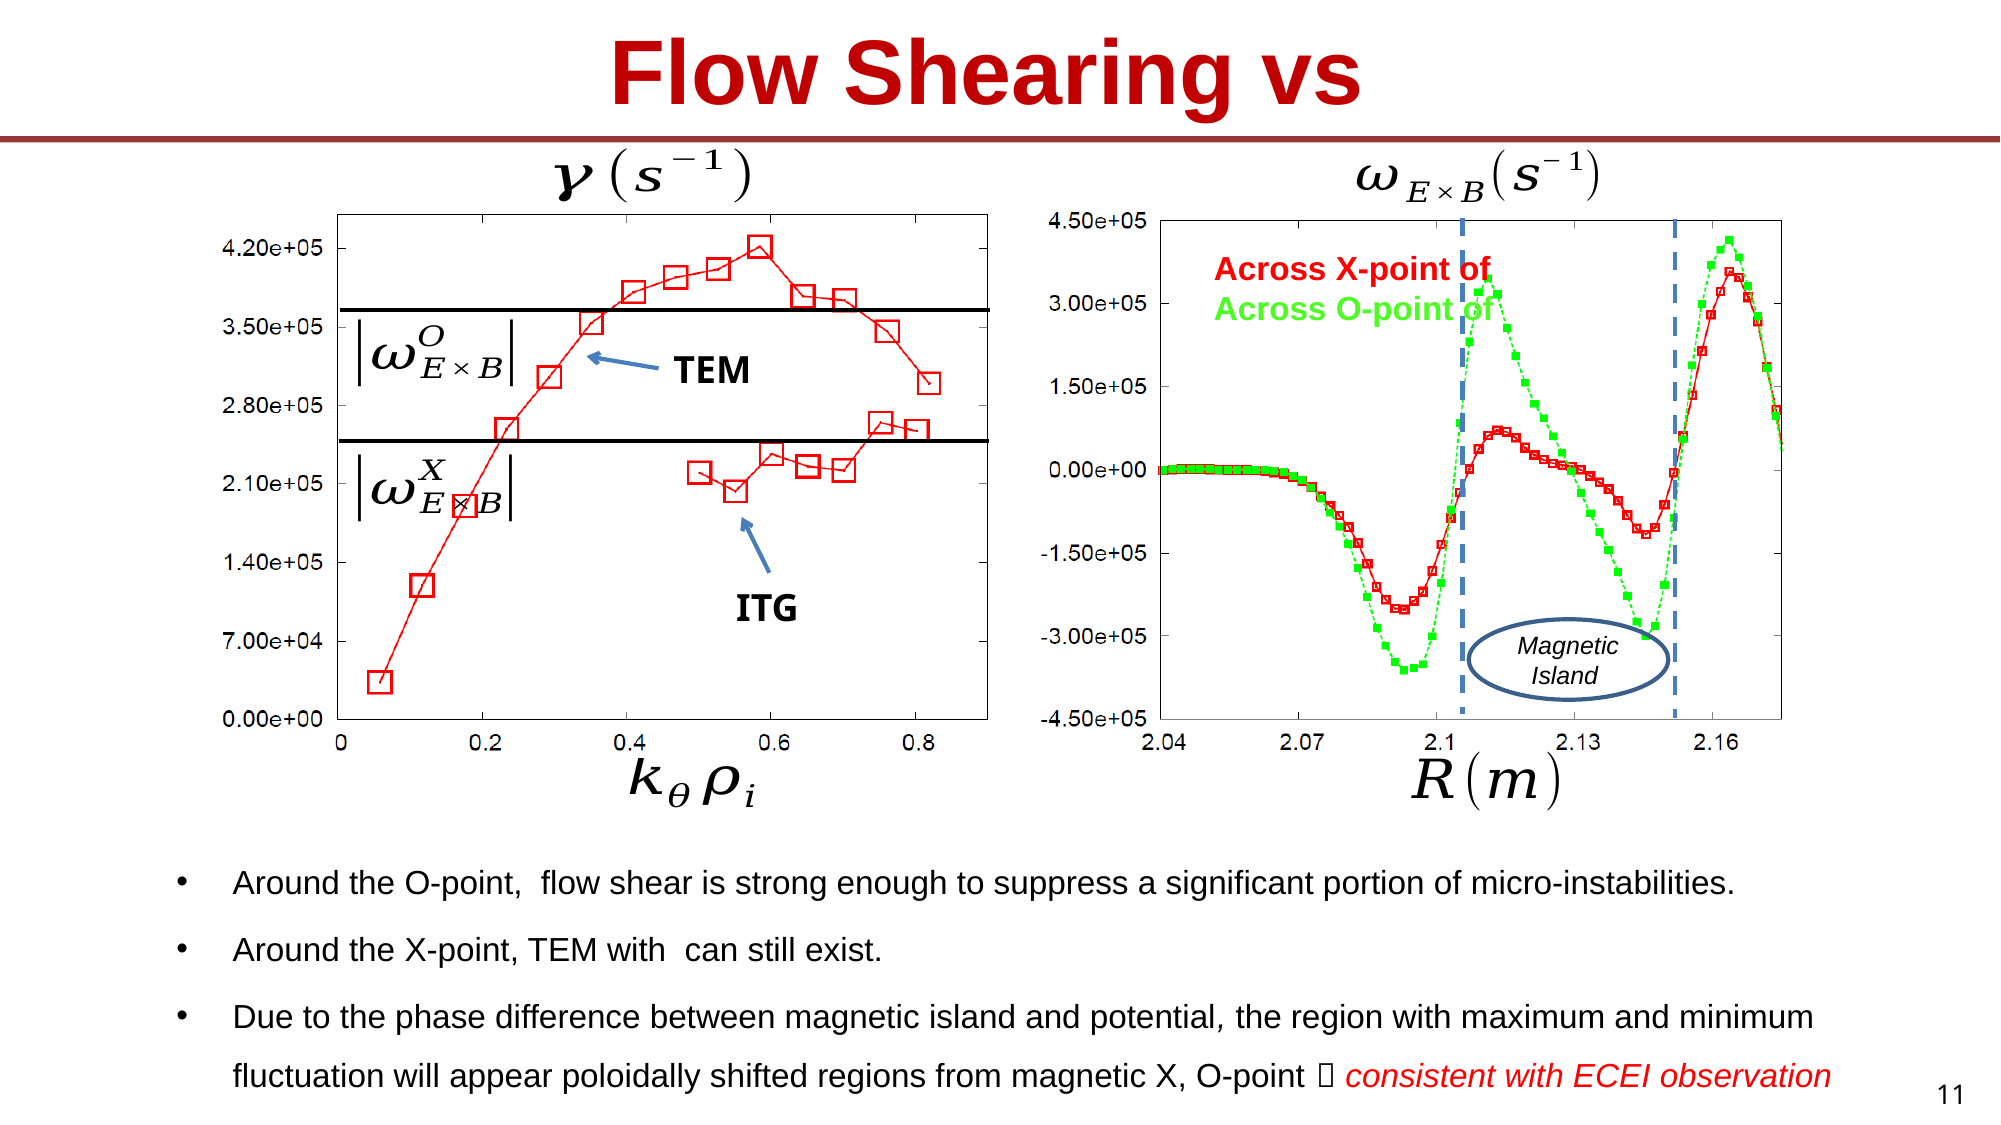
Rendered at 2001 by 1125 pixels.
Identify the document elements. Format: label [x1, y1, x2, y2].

text_box [1034, 143, 1792, 814]
text_box [741, 516, 770, 573]
text_box [586, 355, 656, 370]
picture [208, 201, 998, 759]
